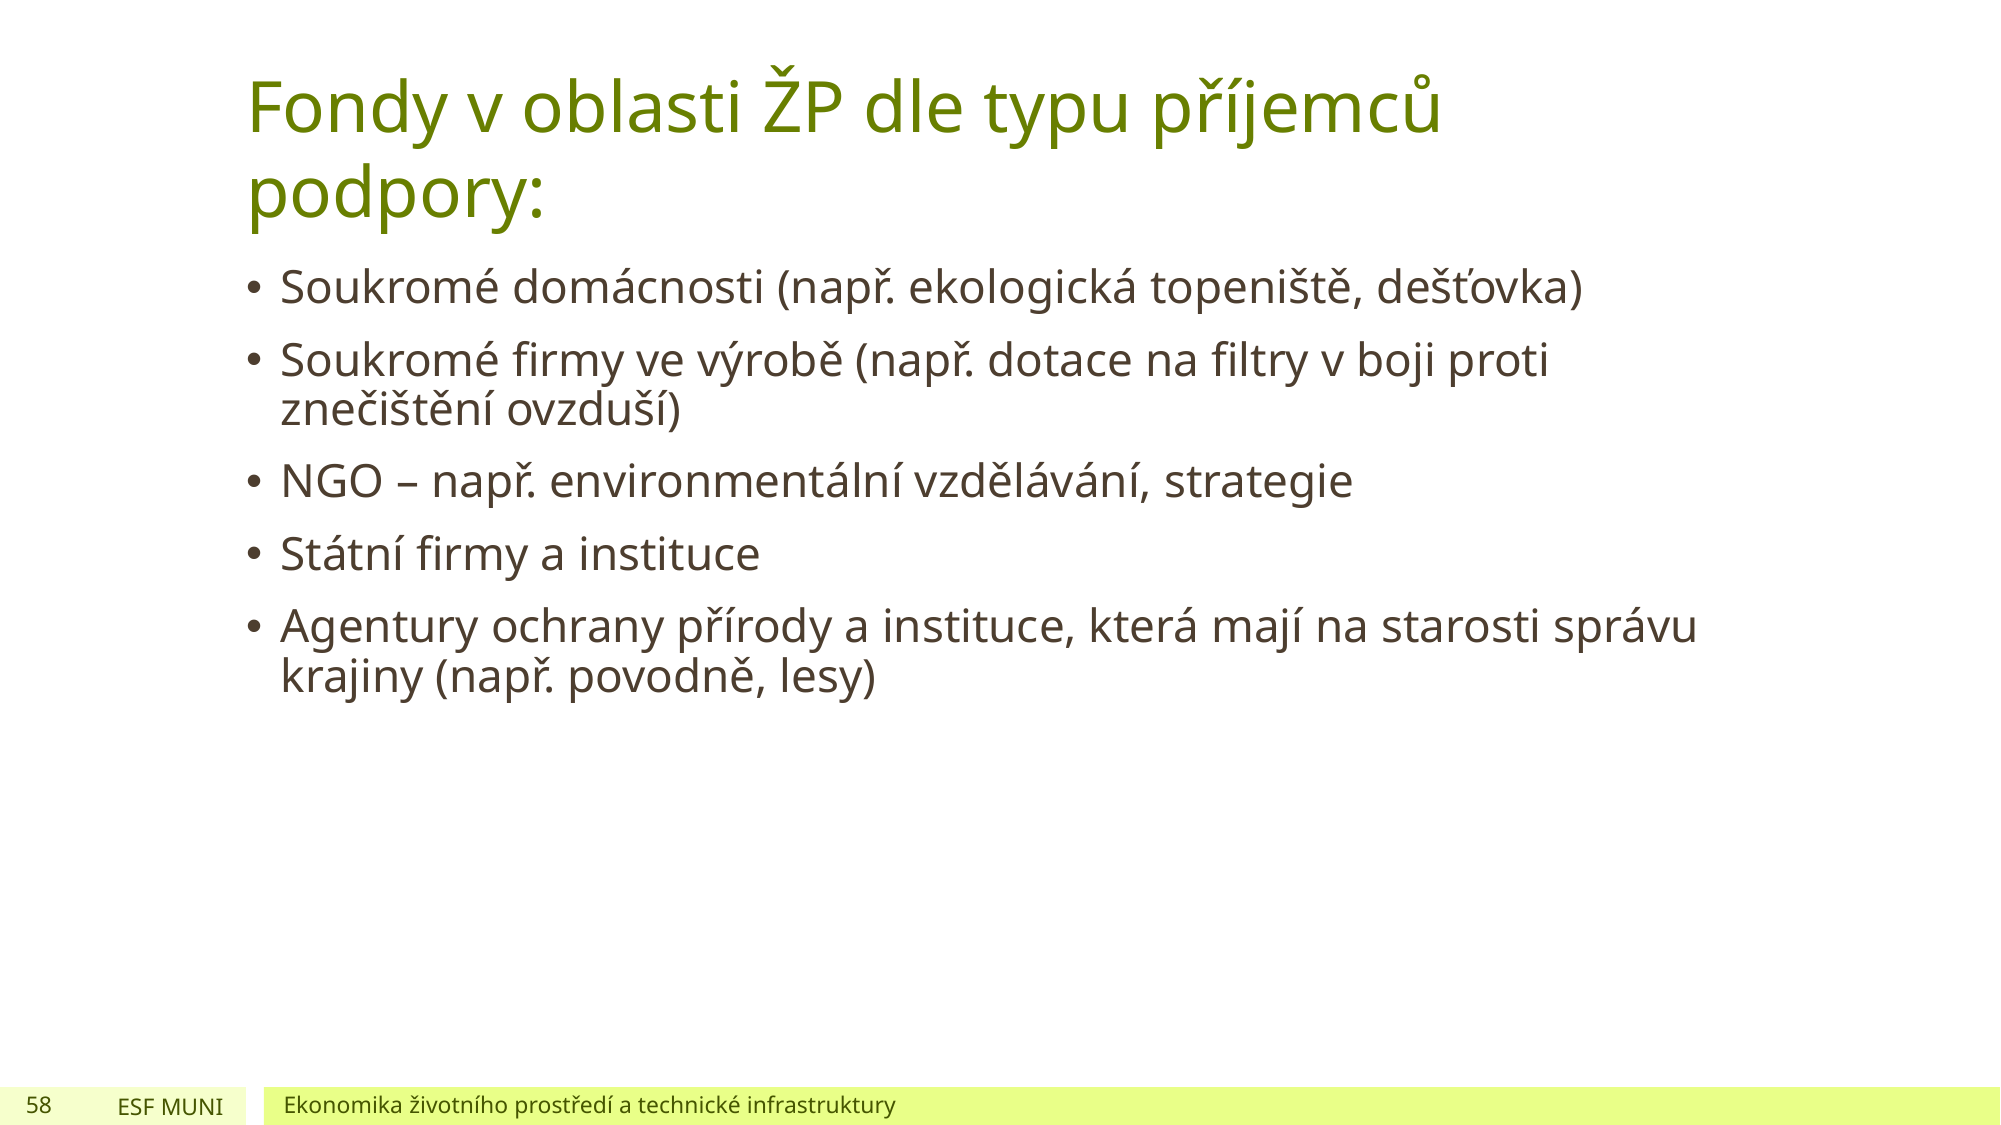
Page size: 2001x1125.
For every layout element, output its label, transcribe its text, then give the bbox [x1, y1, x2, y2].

title Fondy v oblasti ŽP dle typu příjemců podpory: [231, 45, 1769, 240]
footer Ekonomika životního prostředí a technické infrastruktury [268, 1087, 1769, 1125]
list Soukromé domácnosti (např. ekologická topeniště, dešťovka) Soukromé firmy ve výrobě (např. dotace na filtry v boji proti znečištění ovzduší) NGO – např. environmentální vzdělávání, strategie Státní firmy a instituce Agentury ochrany přírody a instituce, která mají na starosti správu krajiny (např. povodně, lesy) [231, 256, 1769, 1015]
slide_number ESF MUNI [74, 1087, 239, 1125]
slide_number 58 [0, 1087, 68, 1125]
